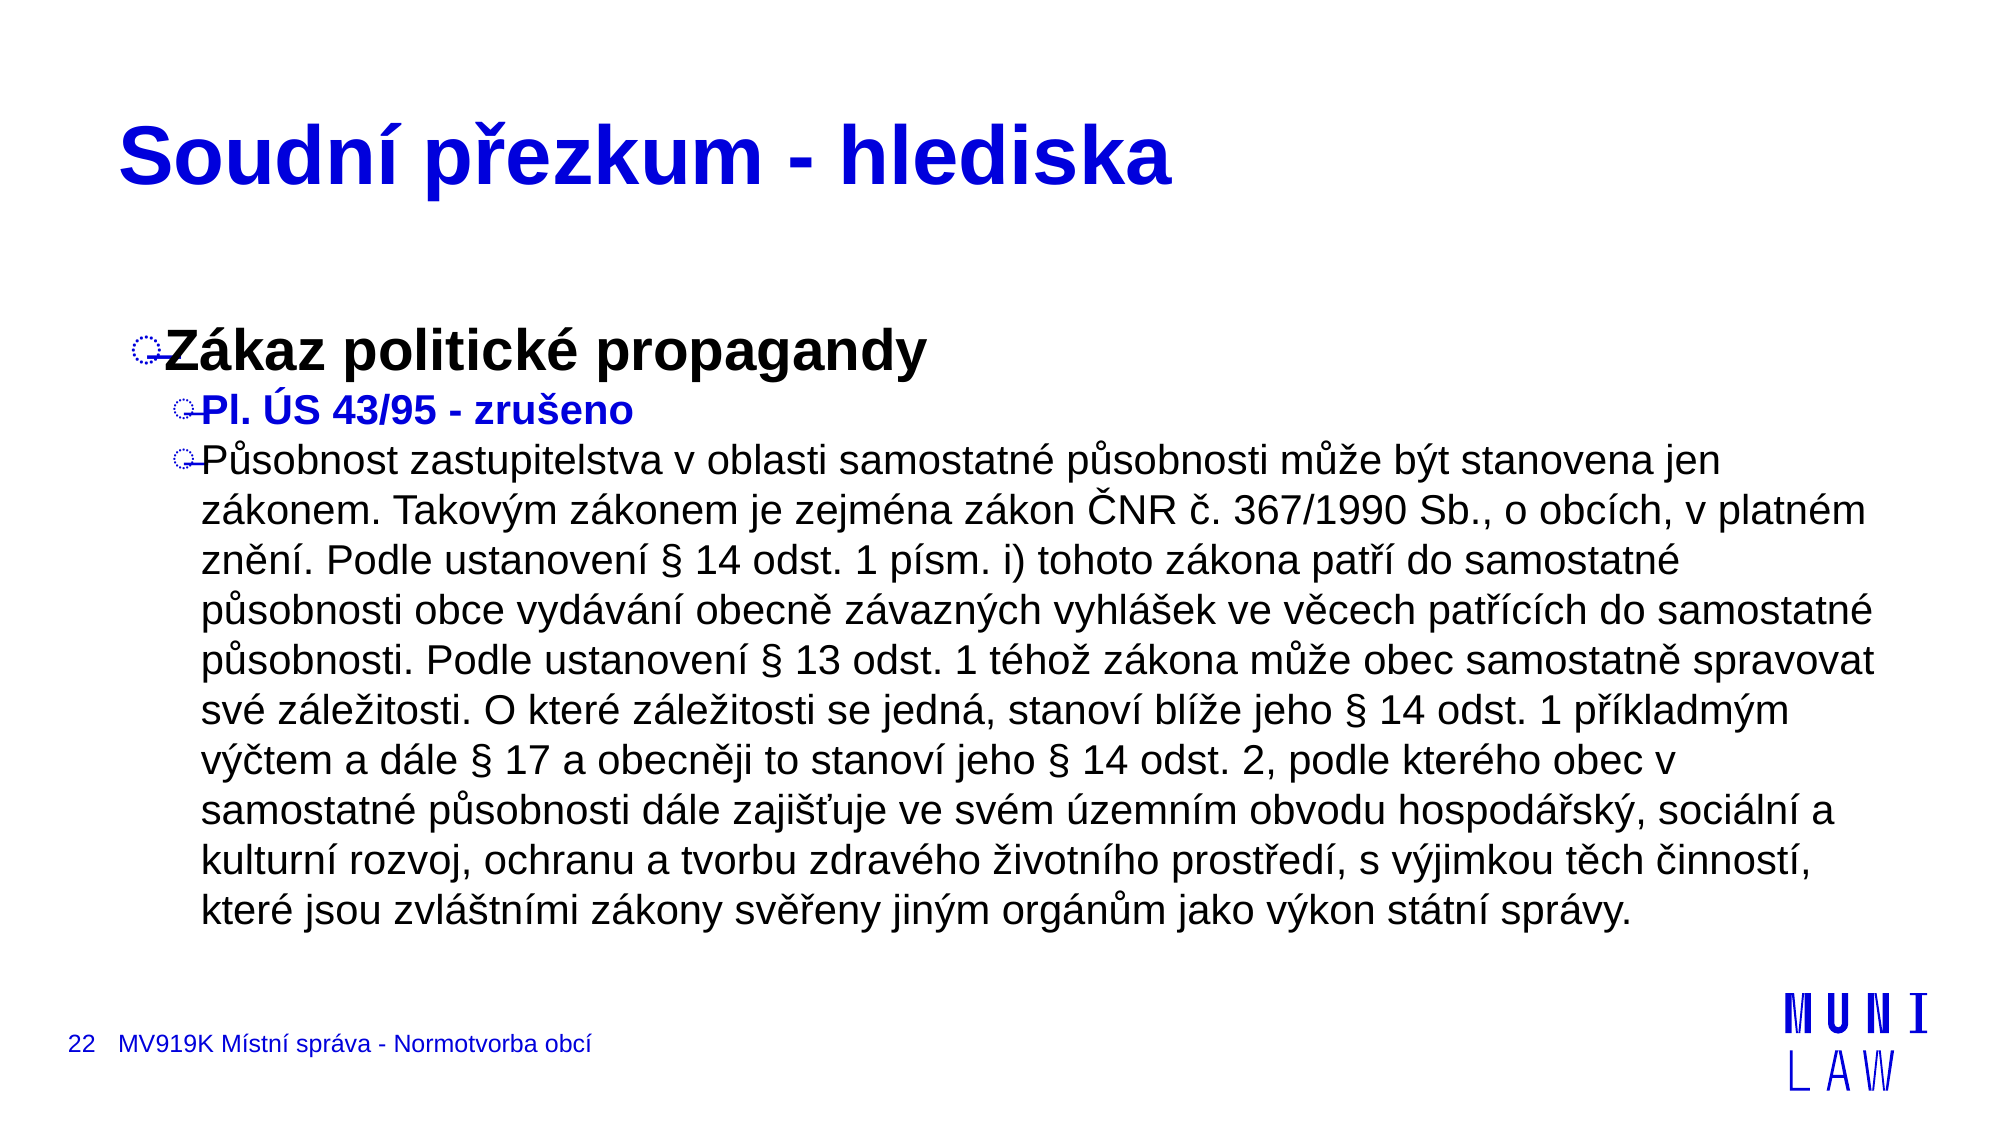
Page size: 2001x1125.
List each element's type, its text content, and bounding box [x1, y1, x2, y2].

title Soudní přezkum - hlediska [118, 118, 1883, 193]
footer MV919K Místní správa - Normotvorba obcí [118, 1021, 1418, 1063]
list Zákaz politické propagandy Pl. ÚS 43/95 - zrušeno Působnost zastupitelstva v oblasti samostatné působnosti může být stanovena jen zákonem. Takovým zákonem je zejména zákon ČNR č. 367/1990 Sb., o obcích, v platném znění. Podle ustanovení § 14 odst. 1 písm. i) tohoto zákona patří do samostatné působnosti obce vydávání obecně závazných vyhlášek ve věcech patřících do samostatné působnosti. Podle ustanovení § 13 odst. 1 téhož zákona může obec samostatně spravovat své záležitosti. O které záležitosti se jedná, stanoví blíže jeho § 14 odst. 1 příkladmým výčtem a dále § 17 a obecněji to stanoví jeho § 14 odst. 2, podle kterého obec v samostatné působnosti dále zajišťuje ve svém územním obvodu hospodářský, sociální a kulturní rozvoj, ochranu a tvorbu zdravého životního prostředí, s výjimkou těch činností, které jsou zvláštními zákony svěřeny jiným orgánům jako výkon státní správy. [118, 277, 1883, 957]
slide_number 22 [67, 1021, 110, 1063]
